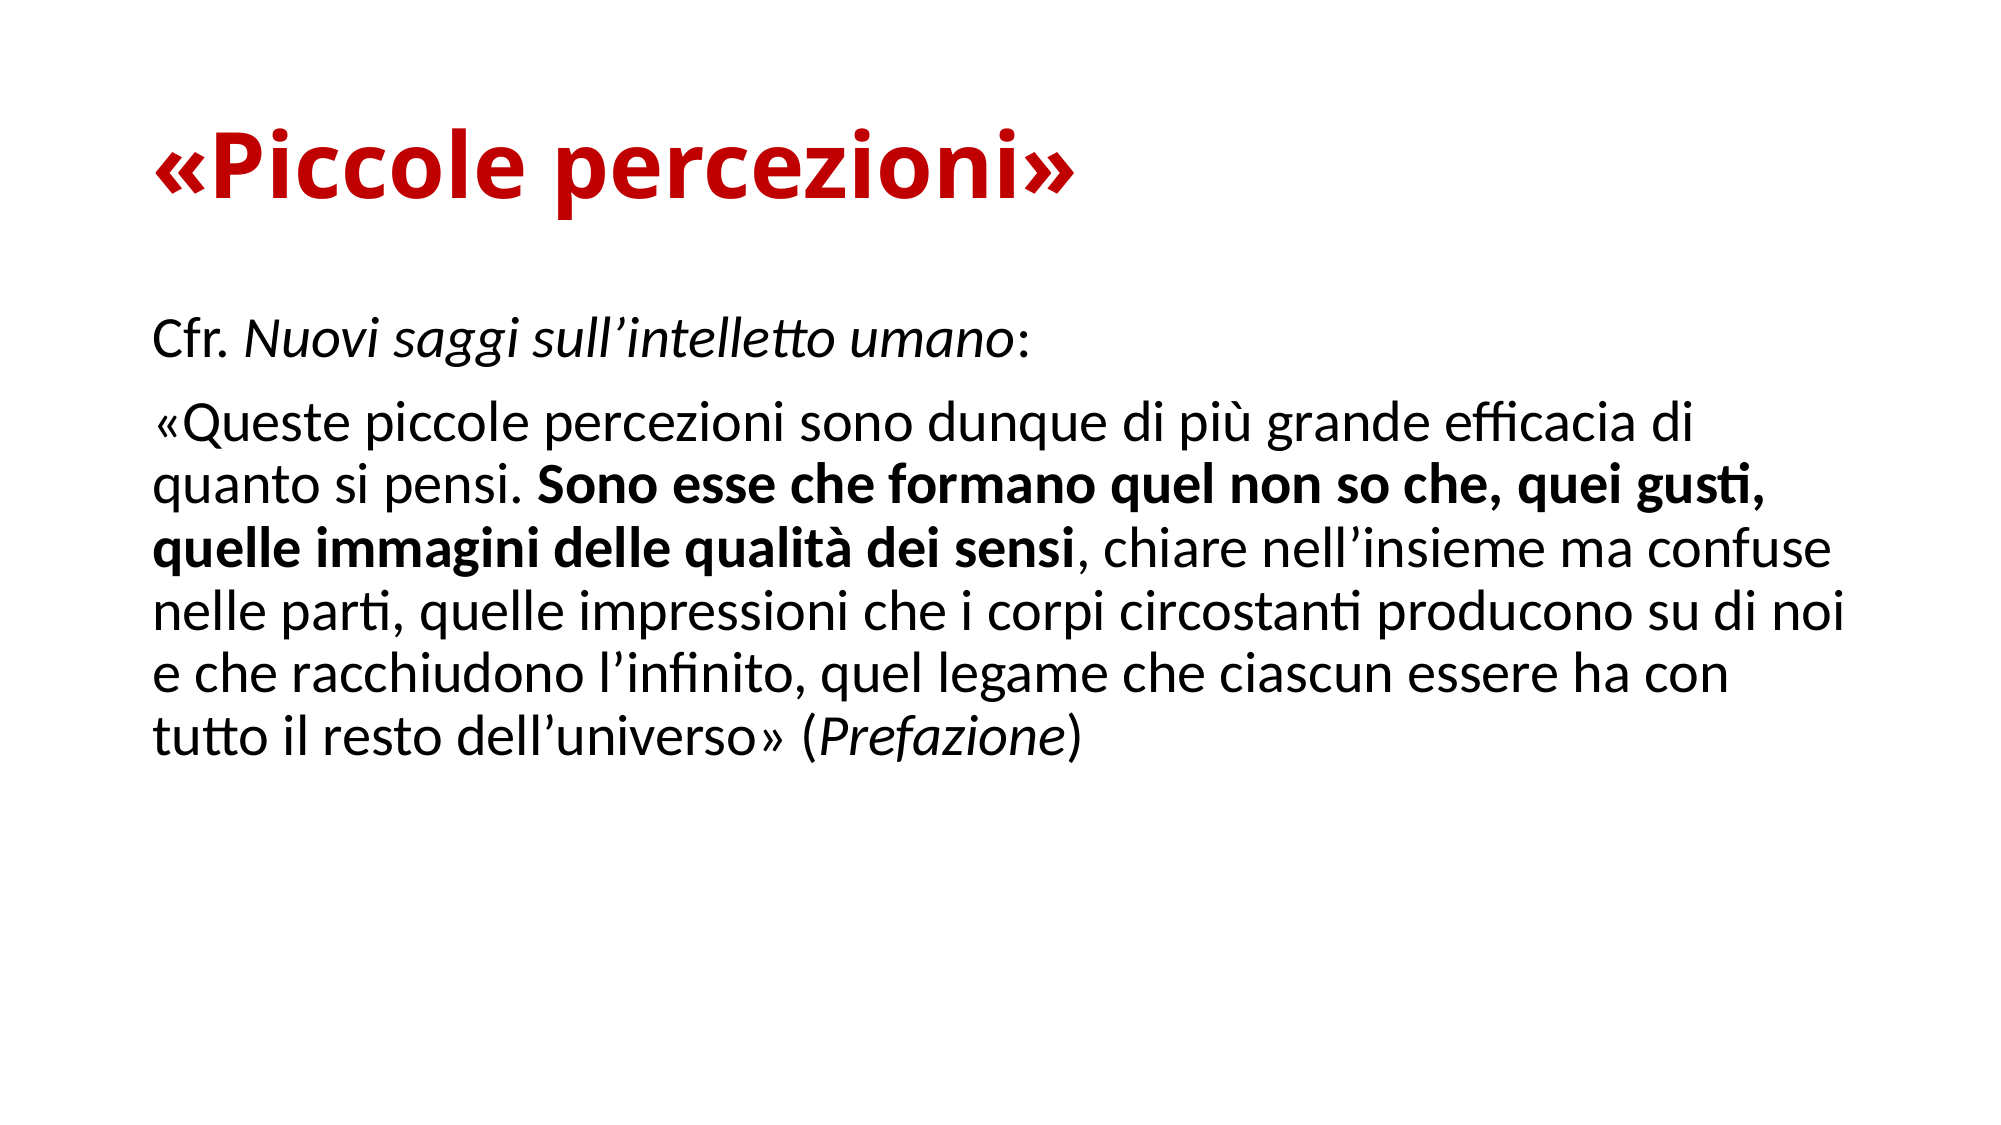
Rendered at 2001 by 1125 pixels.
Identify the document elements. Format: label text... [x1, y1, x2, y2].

title «Piccole percezioni» [137, 59, 1863, 278]
list Cfr. Nuovi saggi sull’intelletto umano: «Queste piccole percezioni sono dunque di più grande efficacia di quanto si pensi. Sono esse che formano quel non so che, quei gusti, quelle immagini delle qualità dei sensi, chiare nell’insieme ma confuse nelle parti, quelle impressioni che i corpi circostanti producono su di noi e che racchiudono l’infinito, quel legame che ciascun essere ha con tutto il resto dell’universo» (Prefazione) [137, 299, 1863, 1014]
